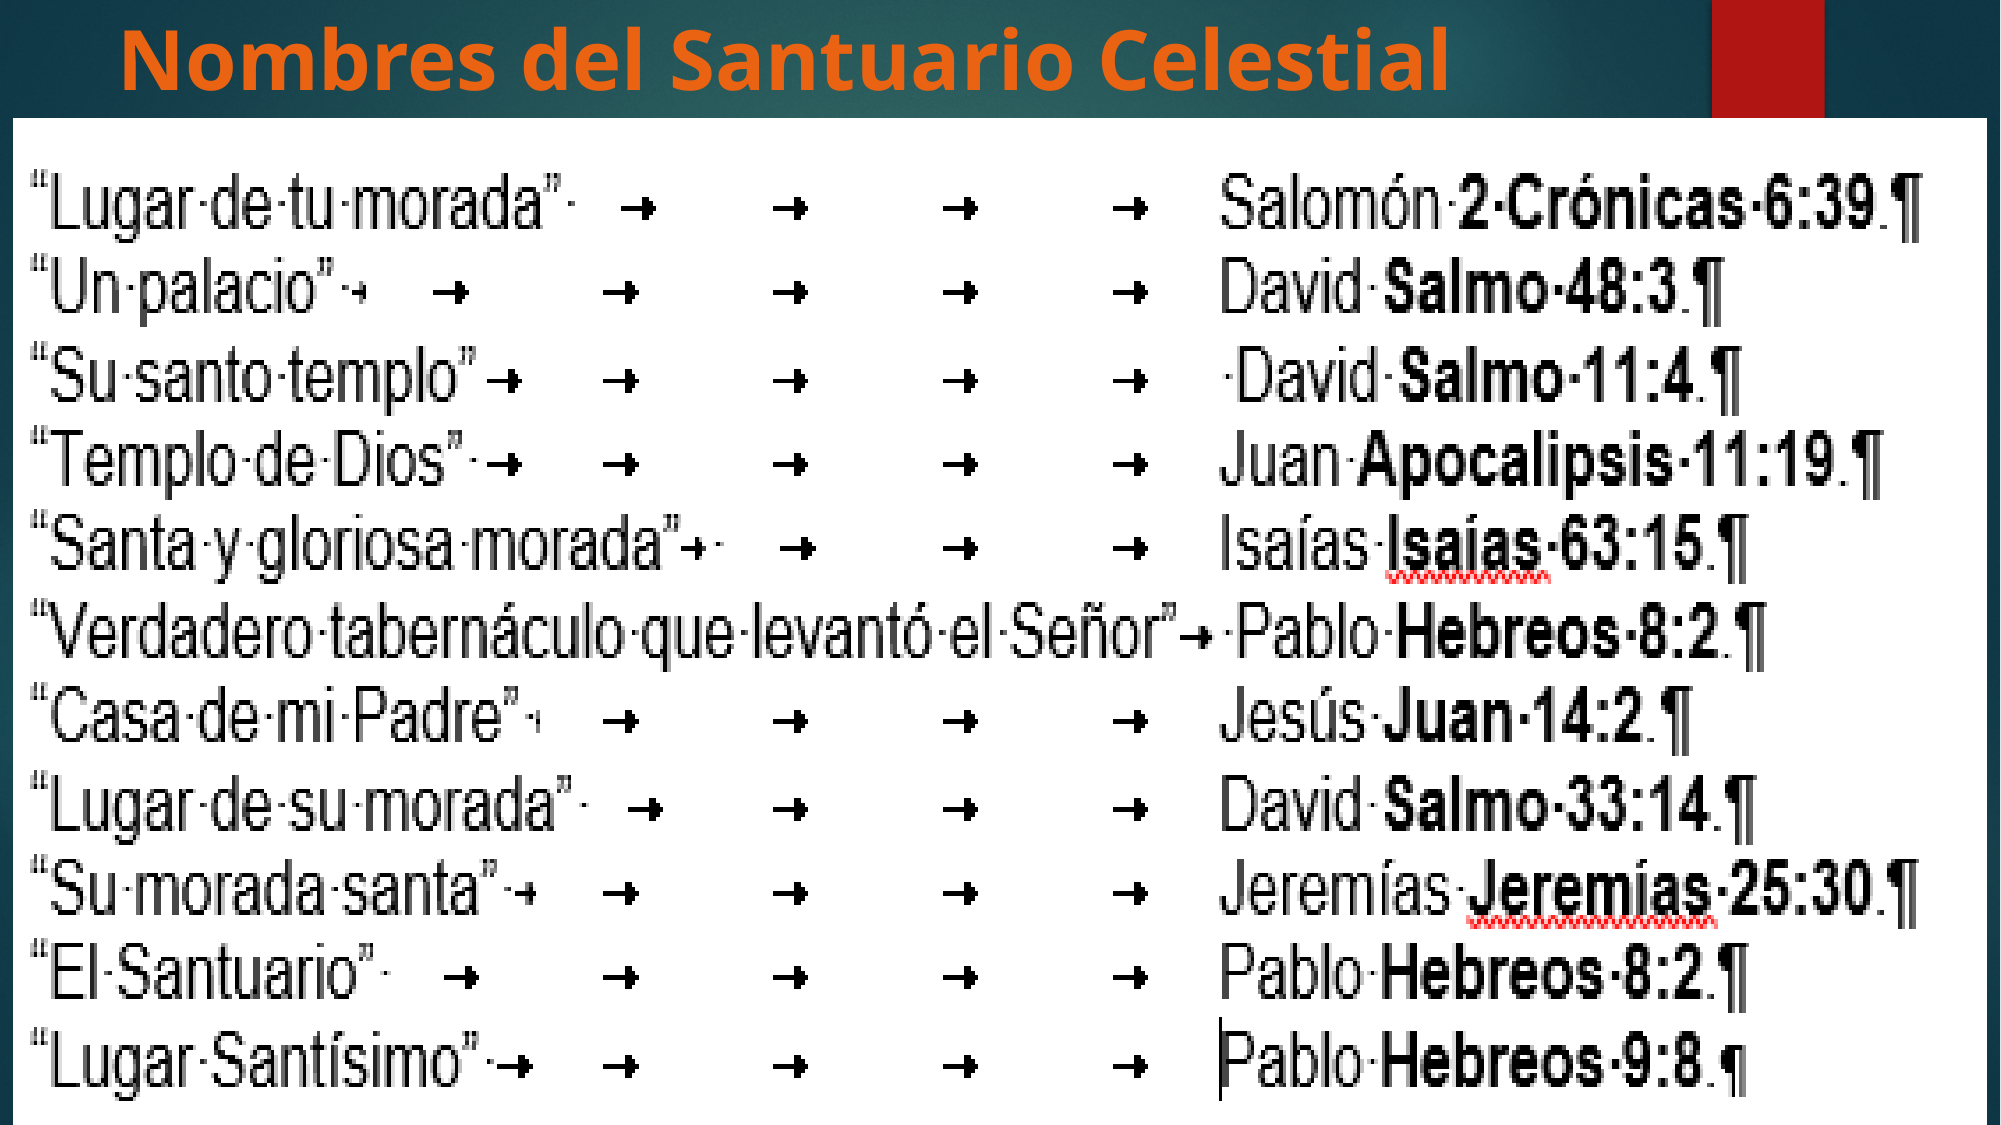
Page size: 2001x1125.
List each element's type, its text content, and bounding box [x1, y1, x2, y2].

picture [0, 103, 1987, 1125]
title Nombres del Santuario Celestial [102, 0, 1702, 103]
